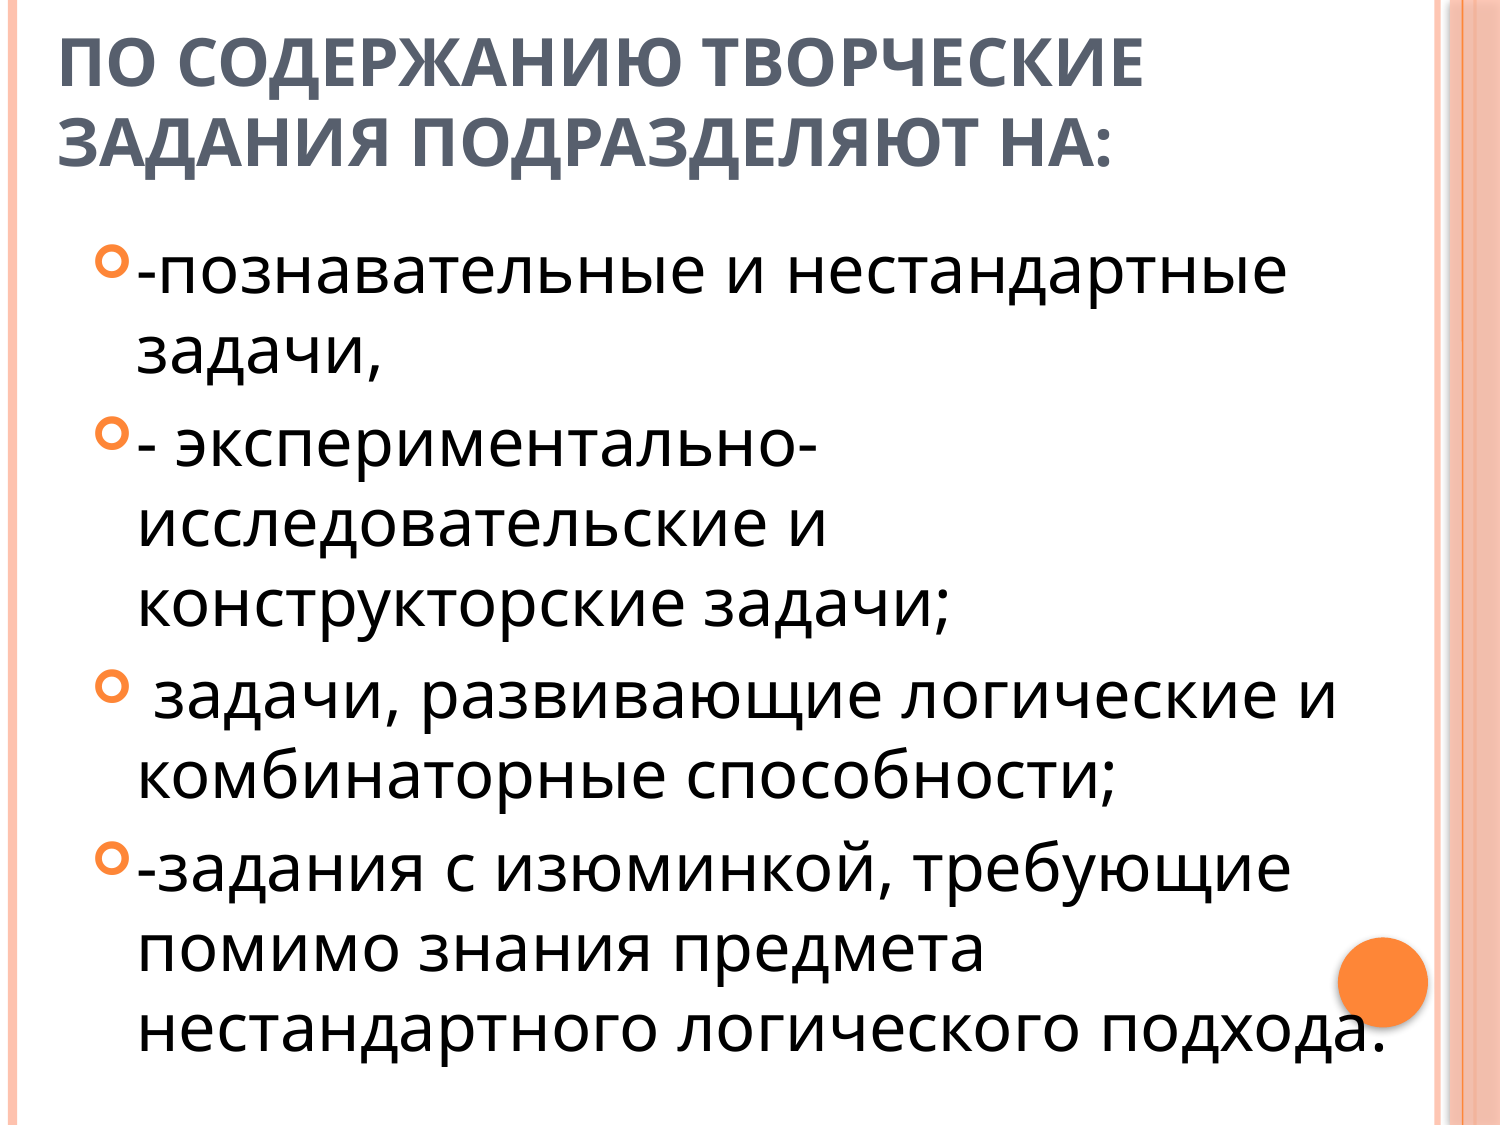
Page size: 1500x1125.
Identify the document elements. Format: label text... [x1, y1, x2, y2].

title По содержанию творческие задания подразделяют на: [41, 54, 1459, 268]
list -познавательные и нестандартные задачи, - экспериментально-исследовательские и конструкторские задачи; задачи, развивающие логические и комбинаторные способности; -задания с изюминкой, требующие помимо знания предмета нестандартного логического подхода. [76, 219, 1414, 1020]
